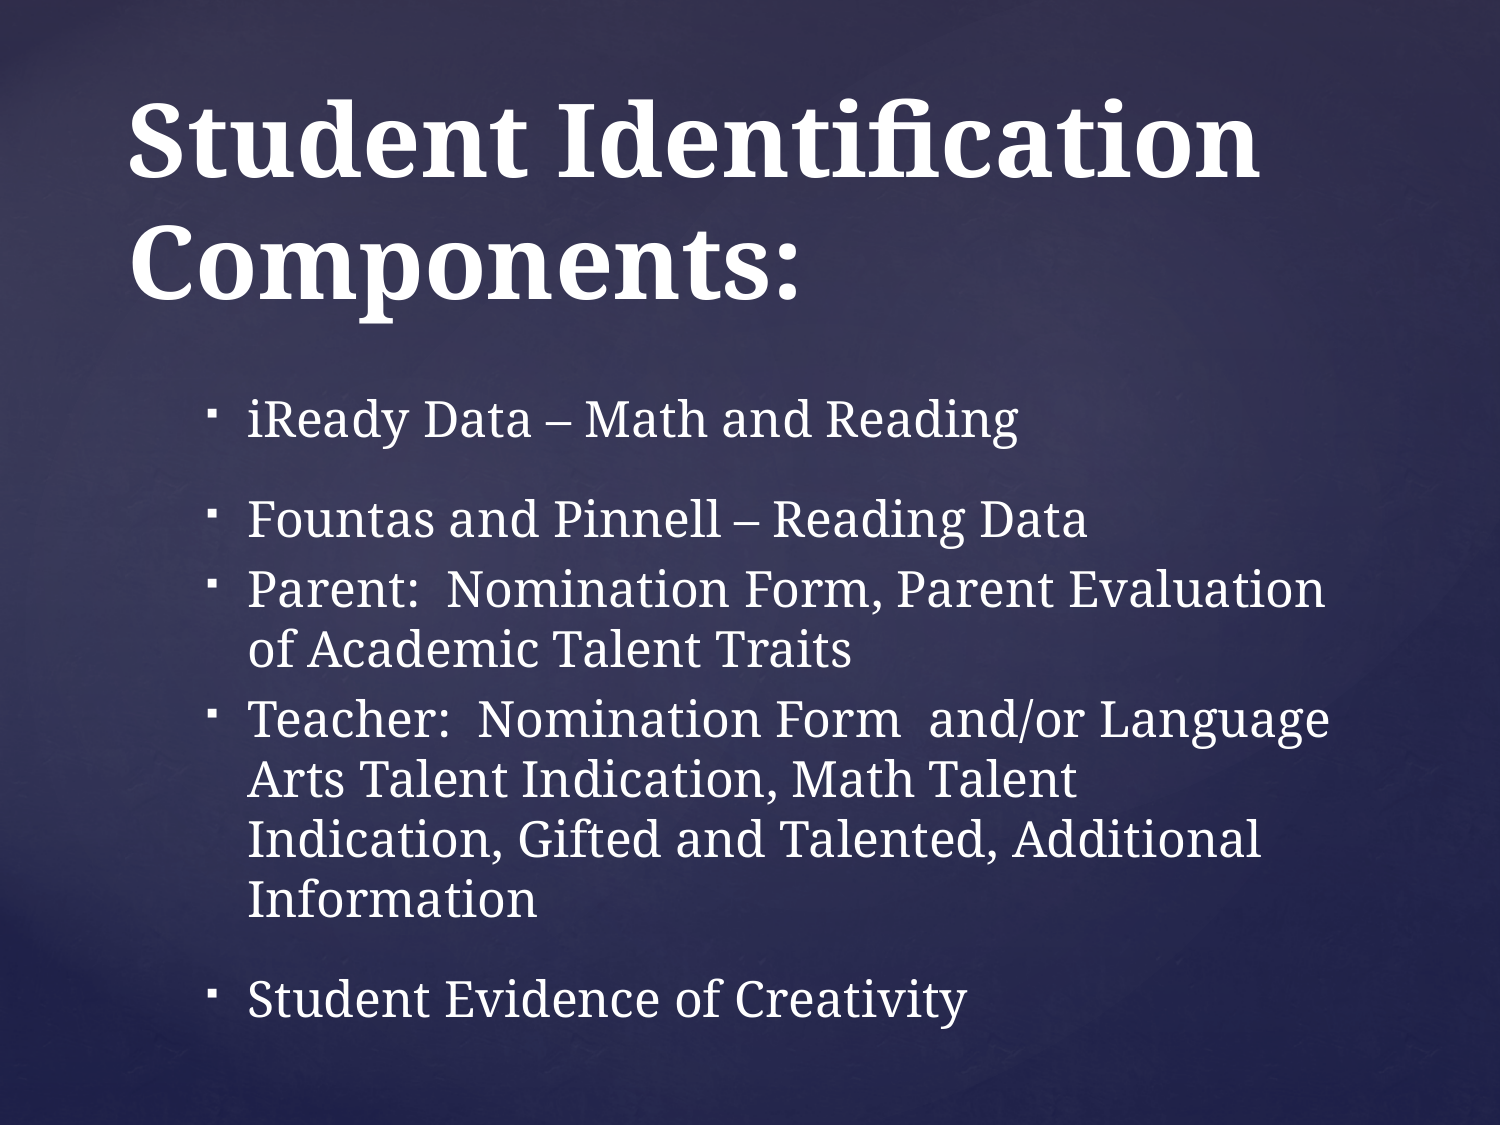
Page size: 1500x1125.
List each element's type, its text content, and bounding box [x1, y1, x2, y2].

title Student Identification Components: [112, 299, 1350, 450]
list iReady Data – Math and Reading Fountas and Pinnell – Reading Data Parent: Nomination Form, Parent Evaluation of Academic Talent Traits Teacher: Nomination Form and/or Language Arts Talent Indication, Math Talent Indication, Gifted and Talented, Additional Information Student Evidence of Creativity [187, 350, 1350, 1100]
